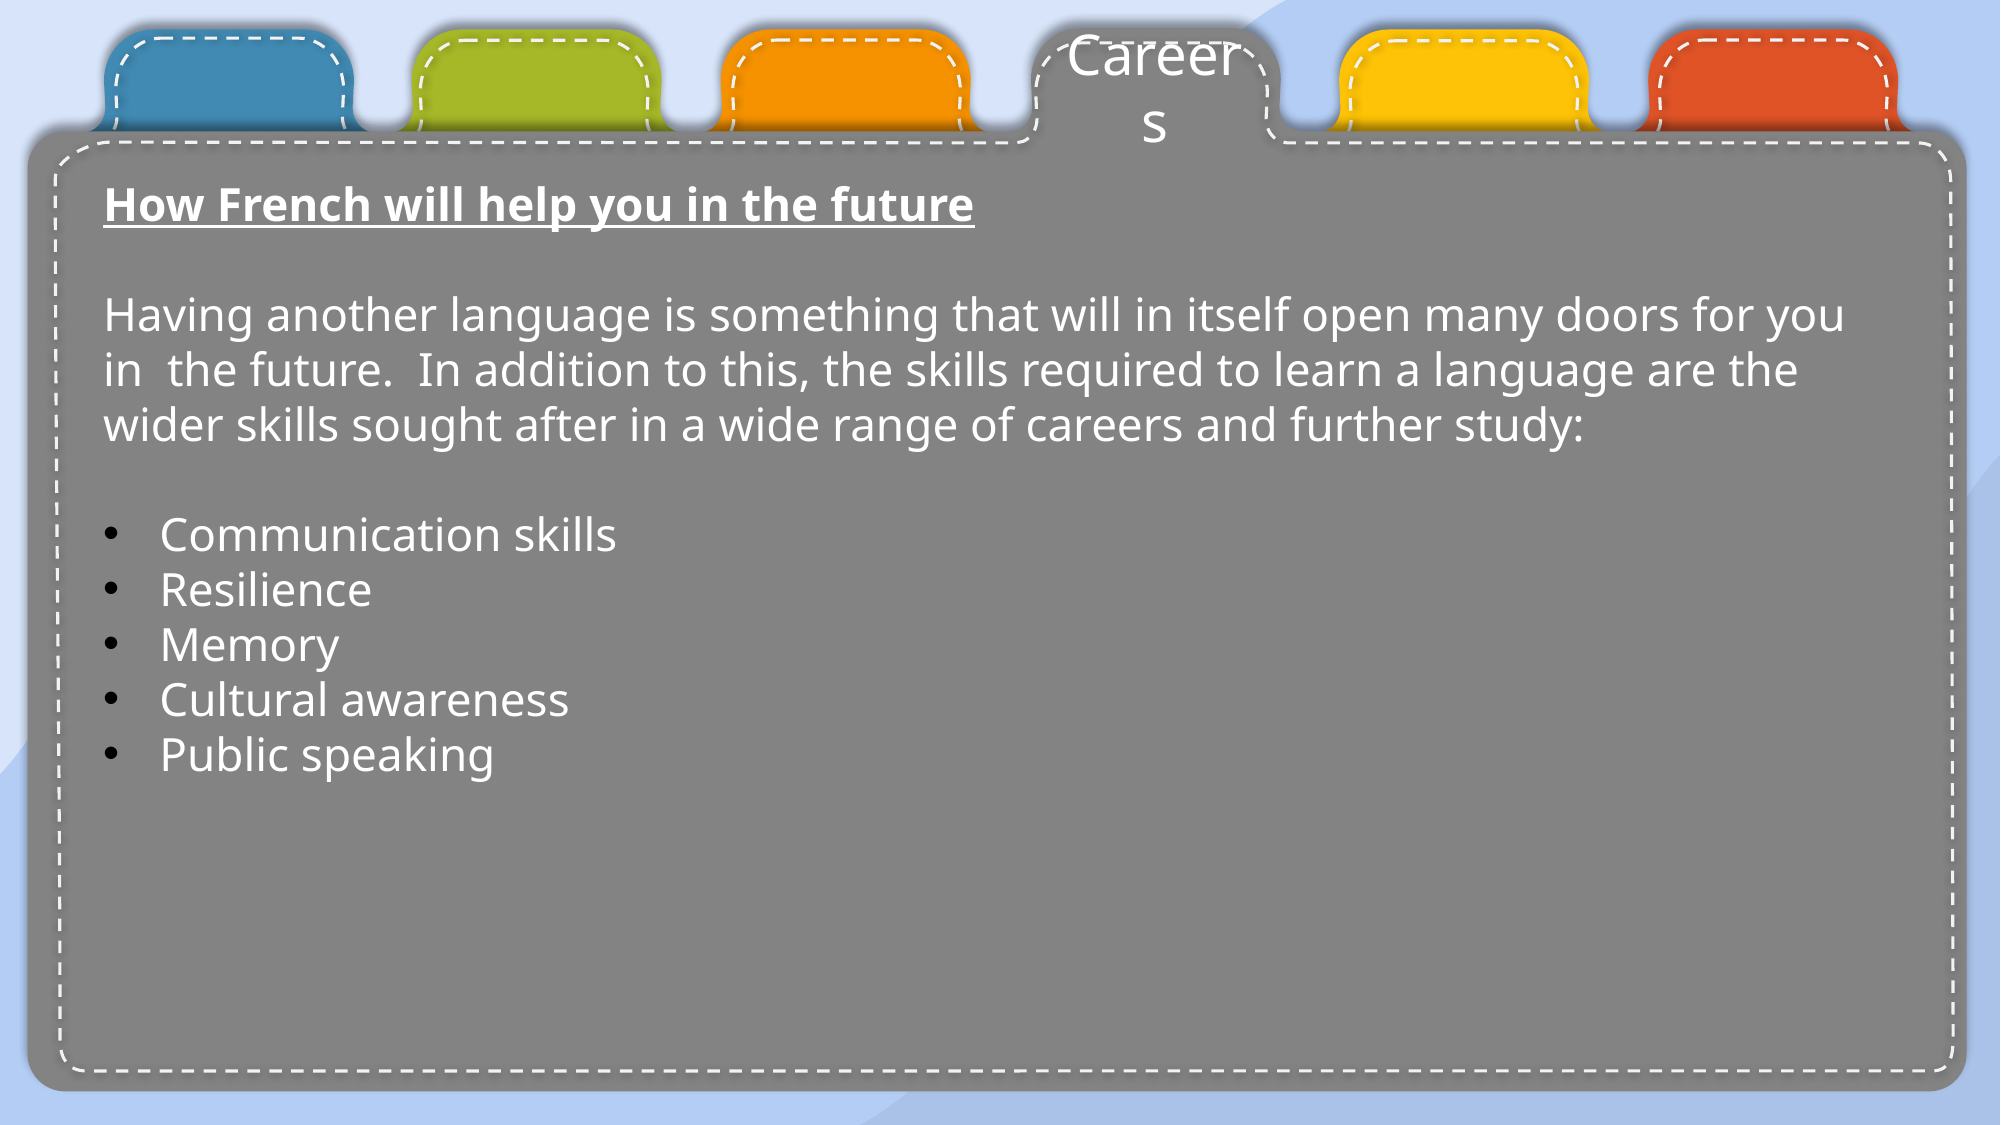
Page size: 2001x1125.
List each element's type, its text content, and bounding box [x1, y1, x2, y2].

text_box How French will help you in the future Having another language is something that will in itself open many doors for you in the future. In addition to this, the skills required to learn a language are the wider skills sought after in a wide range of careers and further study: Communication skills Resilience Memory Cultural awareness Public speaking [88, 167, 1922, 1027]
text_box Careers [1047, 48, 1262, 125]
